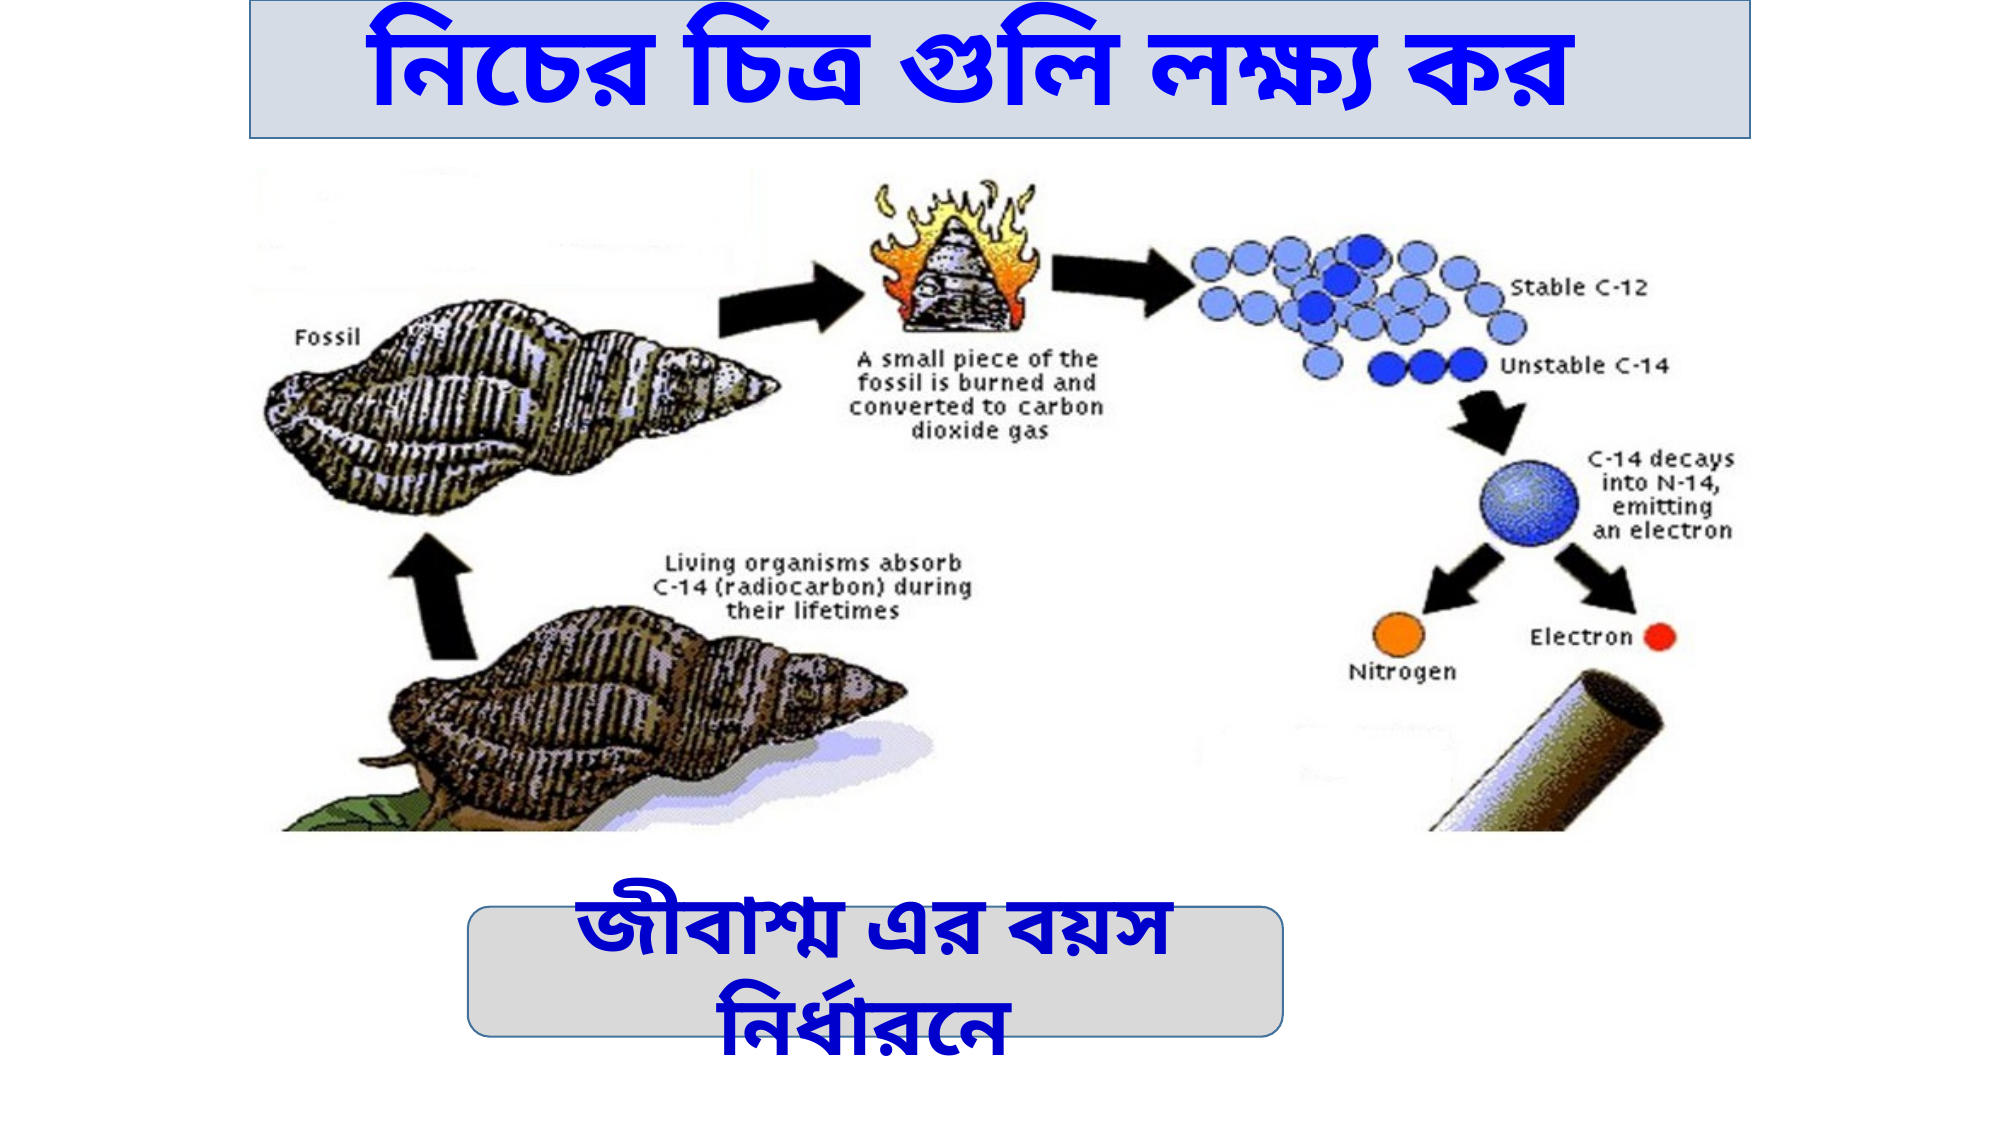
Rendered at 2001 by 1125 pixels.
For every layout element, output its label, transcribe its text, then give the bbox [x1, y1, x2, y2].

picture [249, 167, 1750, 863]
text_box জীবাশ্ম এর বয়স নির্ধারনে [466, 905, 1284, 1038]
title নিচের চিত্র গুলি লক্ষ্য কর [249, 0, 1751, 139]
